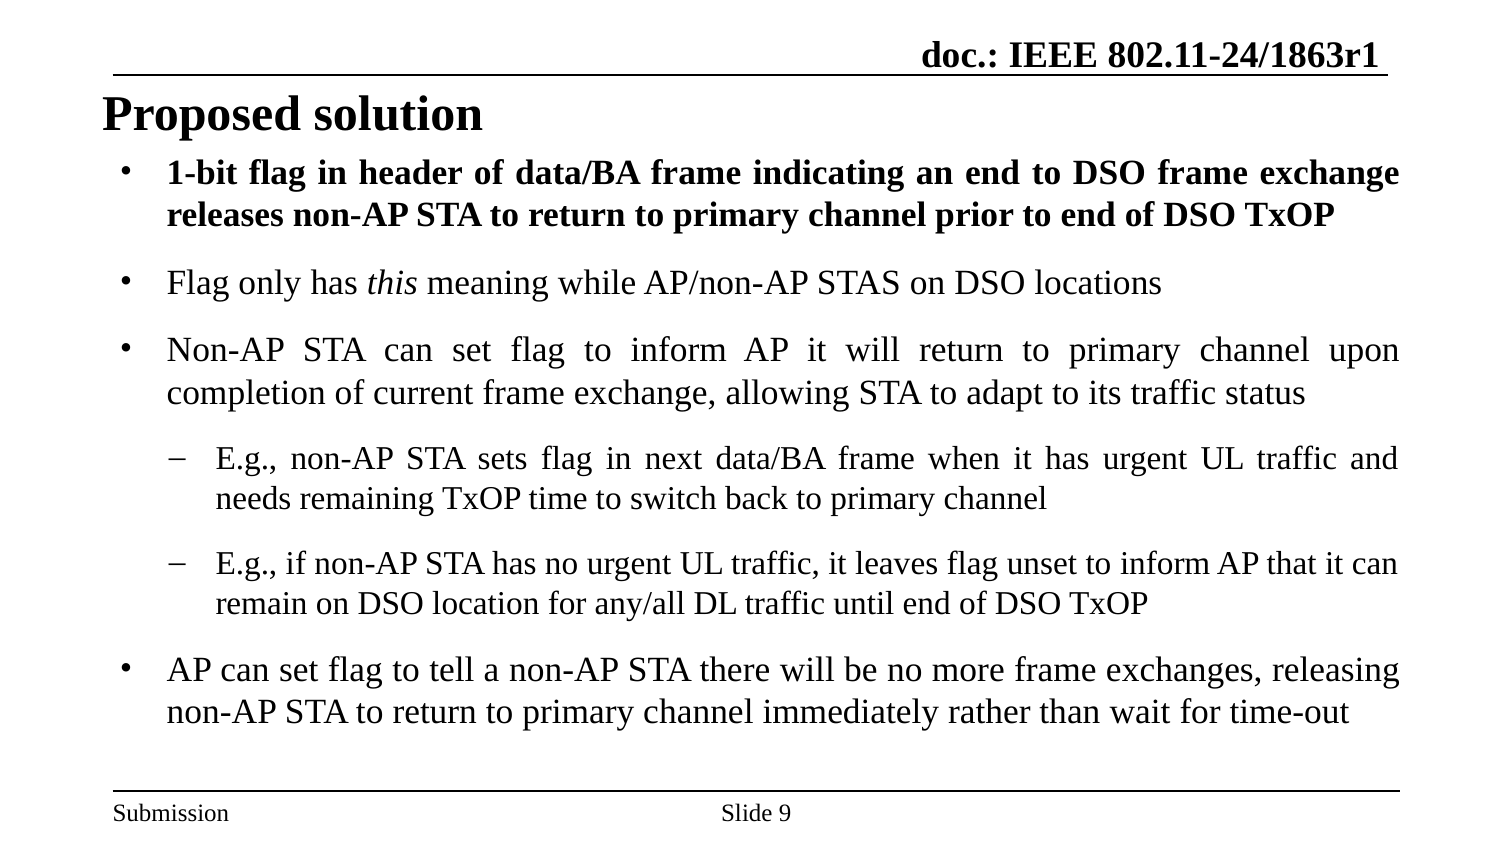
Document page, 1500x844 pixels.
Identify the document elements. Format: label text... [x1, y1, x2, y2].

list 1-bit flag in header of data/BA frame indicating an end to DSO frame exchange releases non-AP STA to return to primary channel prior to end of DSO TxOP Flag only has this meaning while AP/non-AP STAS on DSO locations Non-AP STA can set flag to inform AP it will return to primary channel upon completion of current frame exchange, allowing STA to adapt to its traffic status E.g., non-AP STA sets flag in next data/BA frame when it has urgent UL traffic and needs remaining TxOP time to switch back to primary channel E.g., if non-AP STA has no urgent UL traffic, it leaves flag unset to inform AP that it can remain on DSO location for any/all DL traffic until end of DSO TxOP AP can set flag to tell a non-AP STA there will be no more frame exchanges, releasing non-AP STA to return to primary channel immediately rather than wait for time-out [90, 137, 1412, 803]
title Proposed solution [90, 78, 1438, 153]
slide_number Slide 9 [712, 796, 800, 820]
